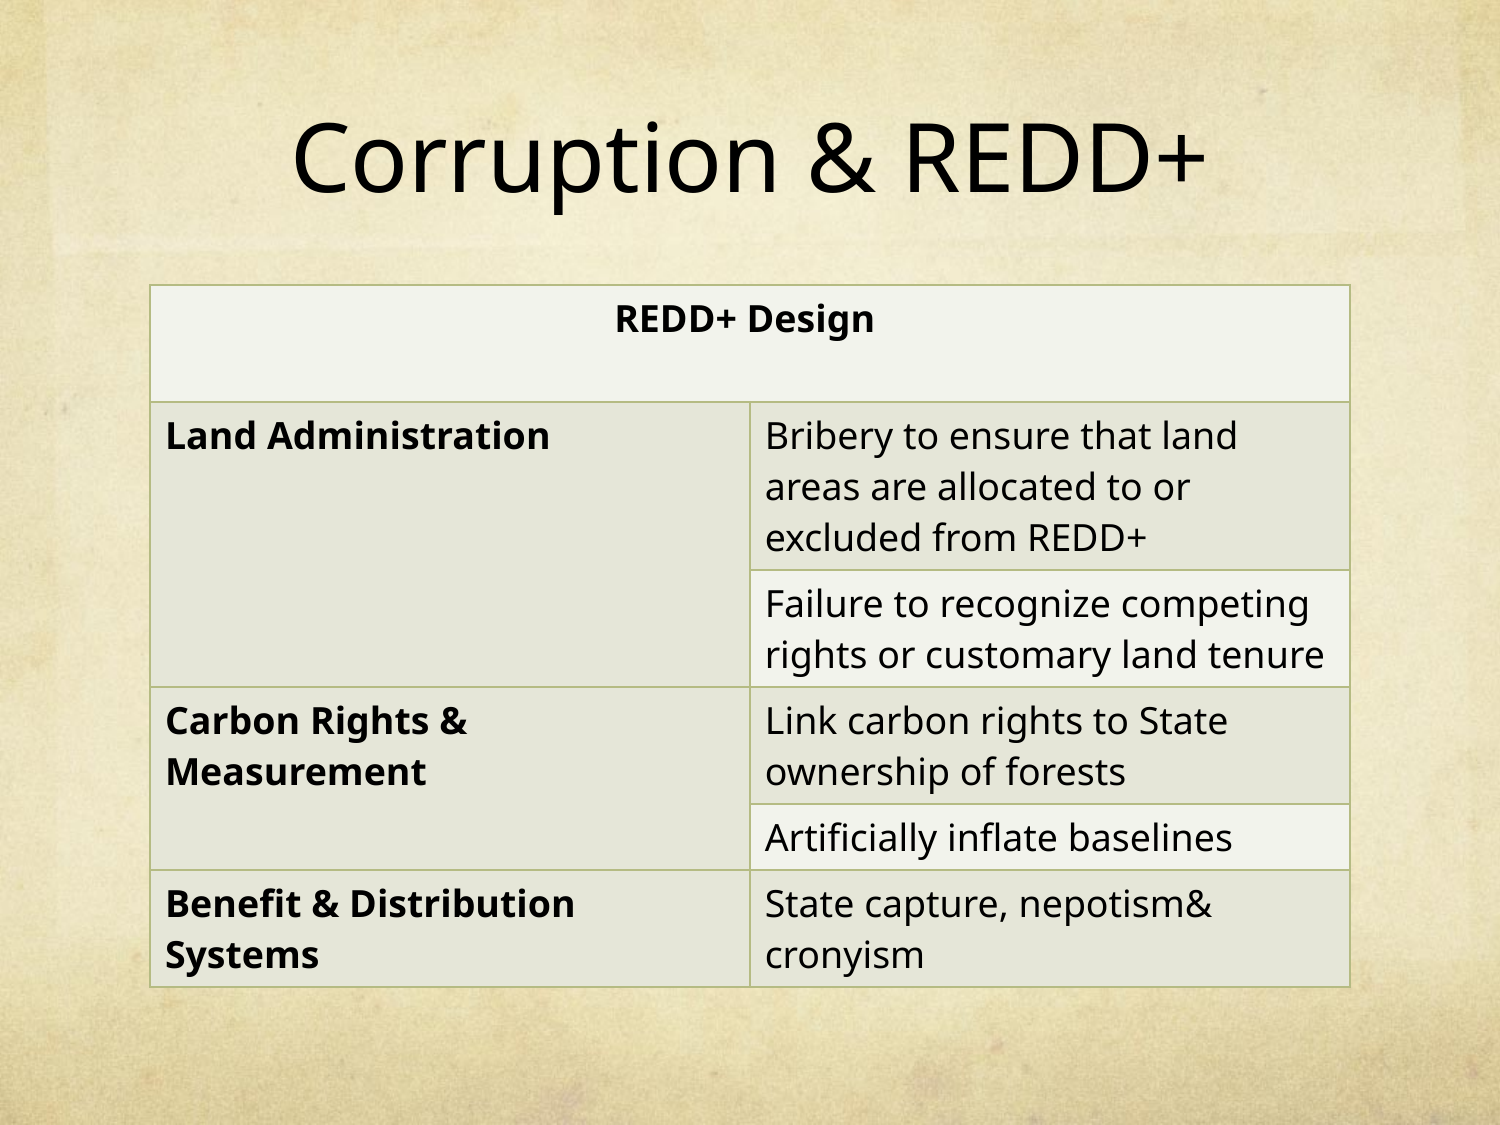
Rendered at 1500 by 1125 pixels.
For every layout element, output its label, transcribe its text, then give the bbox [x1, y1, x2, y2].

table_cell State capture, nepotism& cronyism [751, 871, 1349, 986]
table_cell Benefit & Distribution Systems [151, 871, 749, 986]
table_cell Failure to recognize competing rights or customary land tenure [751, 571, 1349, 686]
table_cell Land Administration [151, 403, 749, 686]
table_cell Bribery to ensure that land areas are allocated to or excluded from REDD+ [751, 403, 1349, 569]
table_cell Carbon Rights & Measurement [151, 688, 749, 869]
table_cell Artificially inflate baselines [751, 805, 1349, 869]
table_header REDD+ Design [151, 286, 1349, 401]
table_cell Link carbon rights to State ownership of forests [751, 688, 1349, 803]
title Corruption & REDD+ [150, 82, 1350, 225]
picture [0, 0, 1500, 1125]
